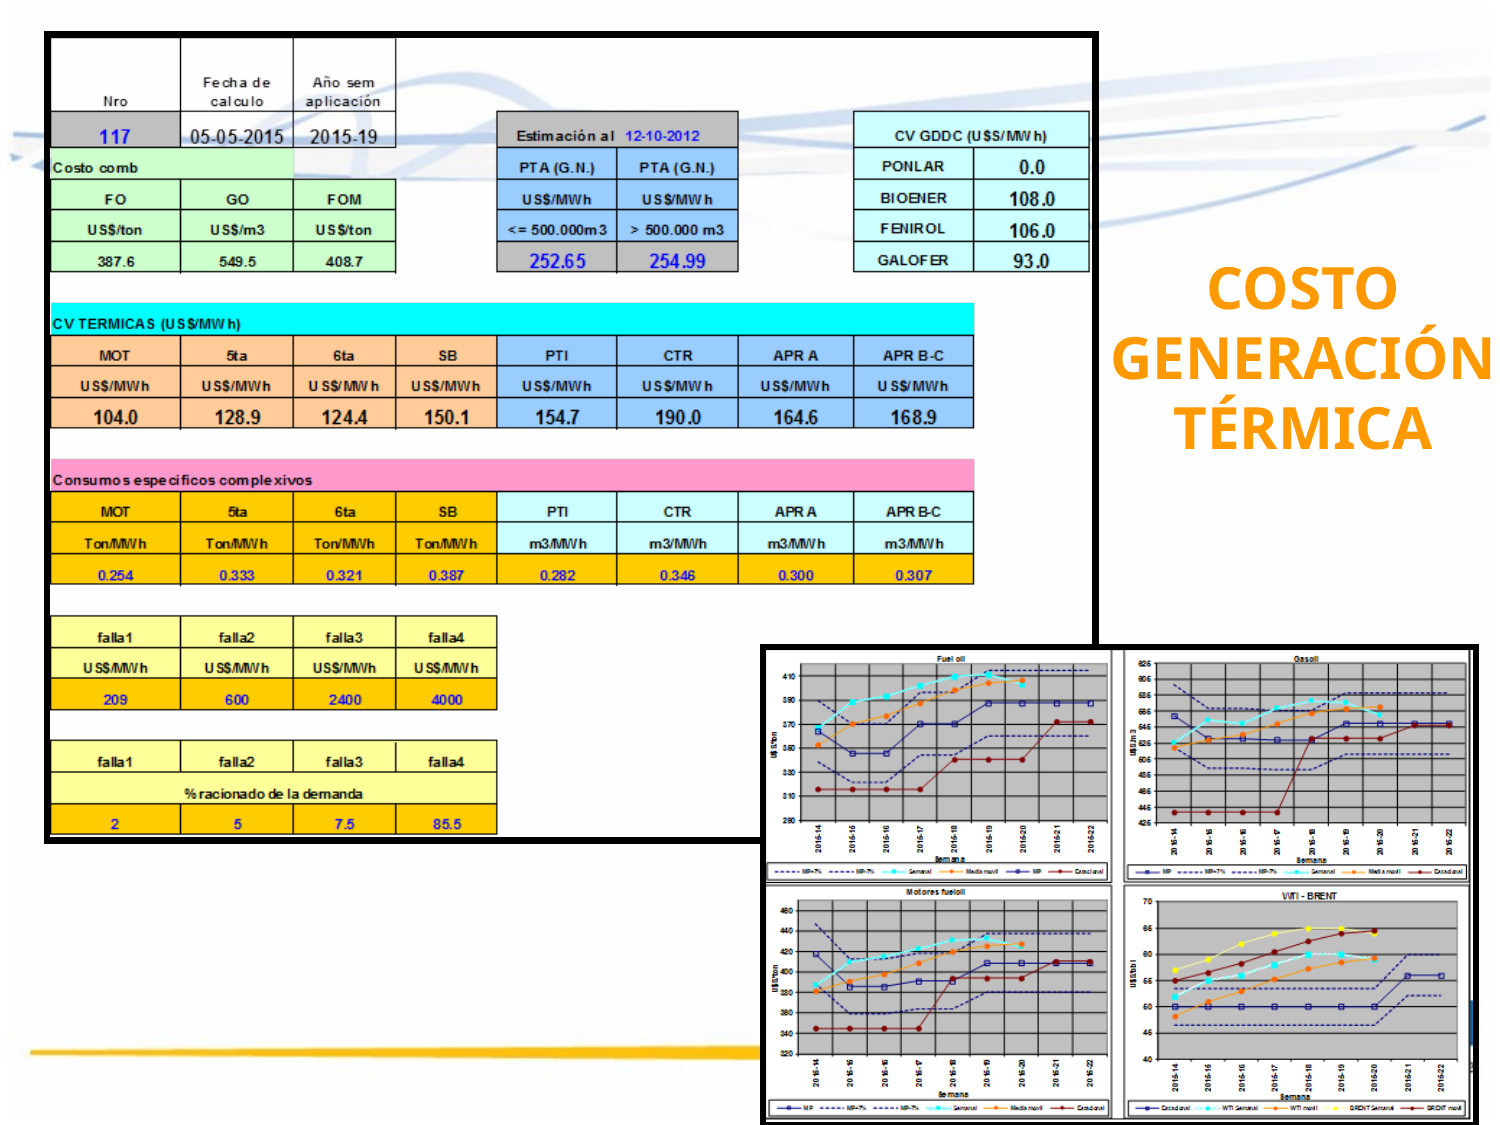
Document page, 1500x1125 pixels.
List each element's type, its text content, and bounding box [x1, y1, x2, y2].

picture [7, 6, 1493, 1118]
picture [1099, 513, 1493, 1118]
title COSTO GENERACIÓN TÉRMICA [1099, 199, 1500, 513]
picture [49, 37, 1473, 1123]
